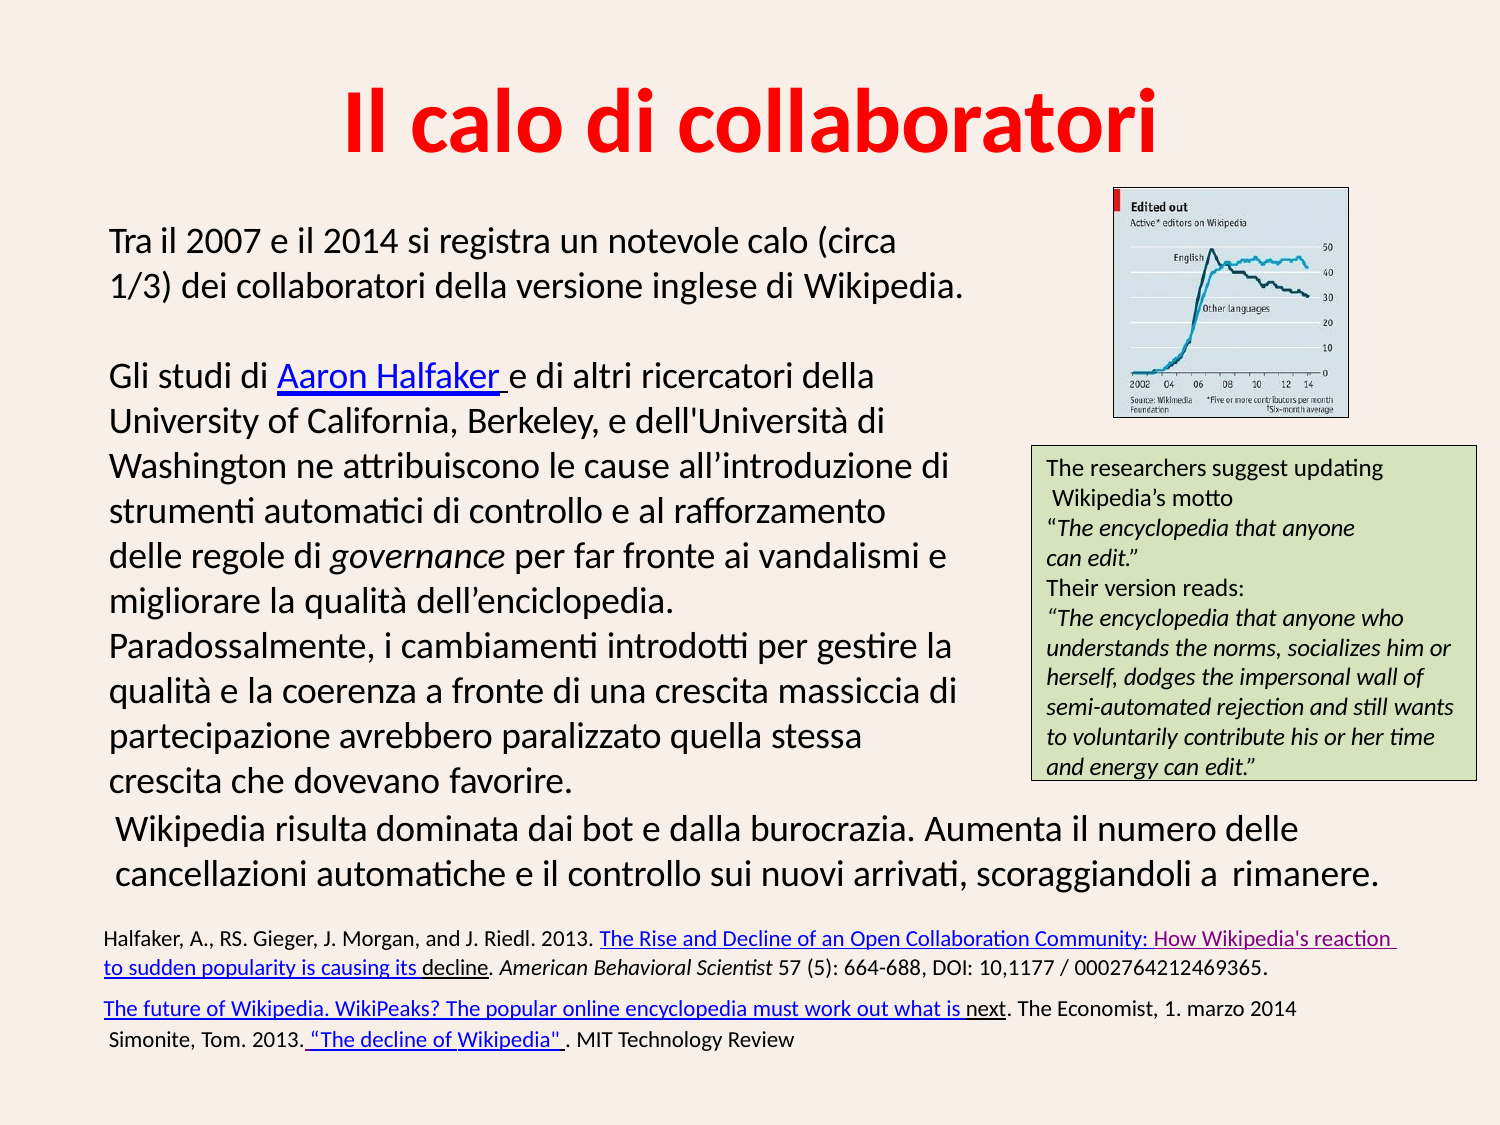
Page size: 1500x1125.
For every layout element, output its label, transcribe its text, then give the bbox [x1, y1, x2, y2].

text_box The researchers suggest updating Wikipedia’s motto “The encyclopedia that anyone can edit.” Their version reads: “The encyclopedia that anyone who understands the norms, socializes him or herself, dodges the impersonal wall of semi-automated rejection and still wants to voluntarily contribute his or her time and energy can edit.” [1031, 445, 1477, 781]
text_box Wikipedia risulta dominata dai bot e dalla burocrazia. Aumenta il numero delle cancellazioni automatiche e il controllo sui nuovi arrivati, scoraggiandoli a rimanere. [113, 801, 1402, 894]
text_box Tra il 2007 e il 2014 si registra un notevole calo (circa 1/3) dei collaboratori della versione inglese di Wikipedia. [106, 213, 975, 306]
text_box Halfaker, A., RS. Gieger, J. Morgan, and J. Riedl. 2013. The Rise and Decline of an Open Collaboration Community: How Wikipedia's reaction to sudden popularity is causing its decline. American Behavioral Scientist 57 (5): 664-688, DOI: 10,1177 / 0002764212469365. The future of Wikipedia. WikiPeaks? The popular online encyclopedia must work out what is next. The Economist, 1. marzo 2014 Simonite, Tom. 2013. “The decline of Wikipedia" . MIT Technology Review [101, 921, 1405, 1053]
list Gli studi di Aaron Halfaker e di altri ricercatori della University of California, Berkeley, e dell'Università di Washington ne attribuiscono le cause all’introduzione di strumenti automatici di controllo e al rafforzamento delle regole di governance per far fronte ai vandalismi e migliorare la qualità dell’enciclopedia. Paradossalmente, i cambiamenti introdotti per gestire la qualità e la coerenza a fronte di una crescita massiccia di partecipazione avrebbero paralizzato quella stessa crescita che dovevano favorire. [106, 348, 970, 921]
title Il calo di collaboratori [340, 58, 1167, 250]
text_box [1112, 187, 1348, 418]
